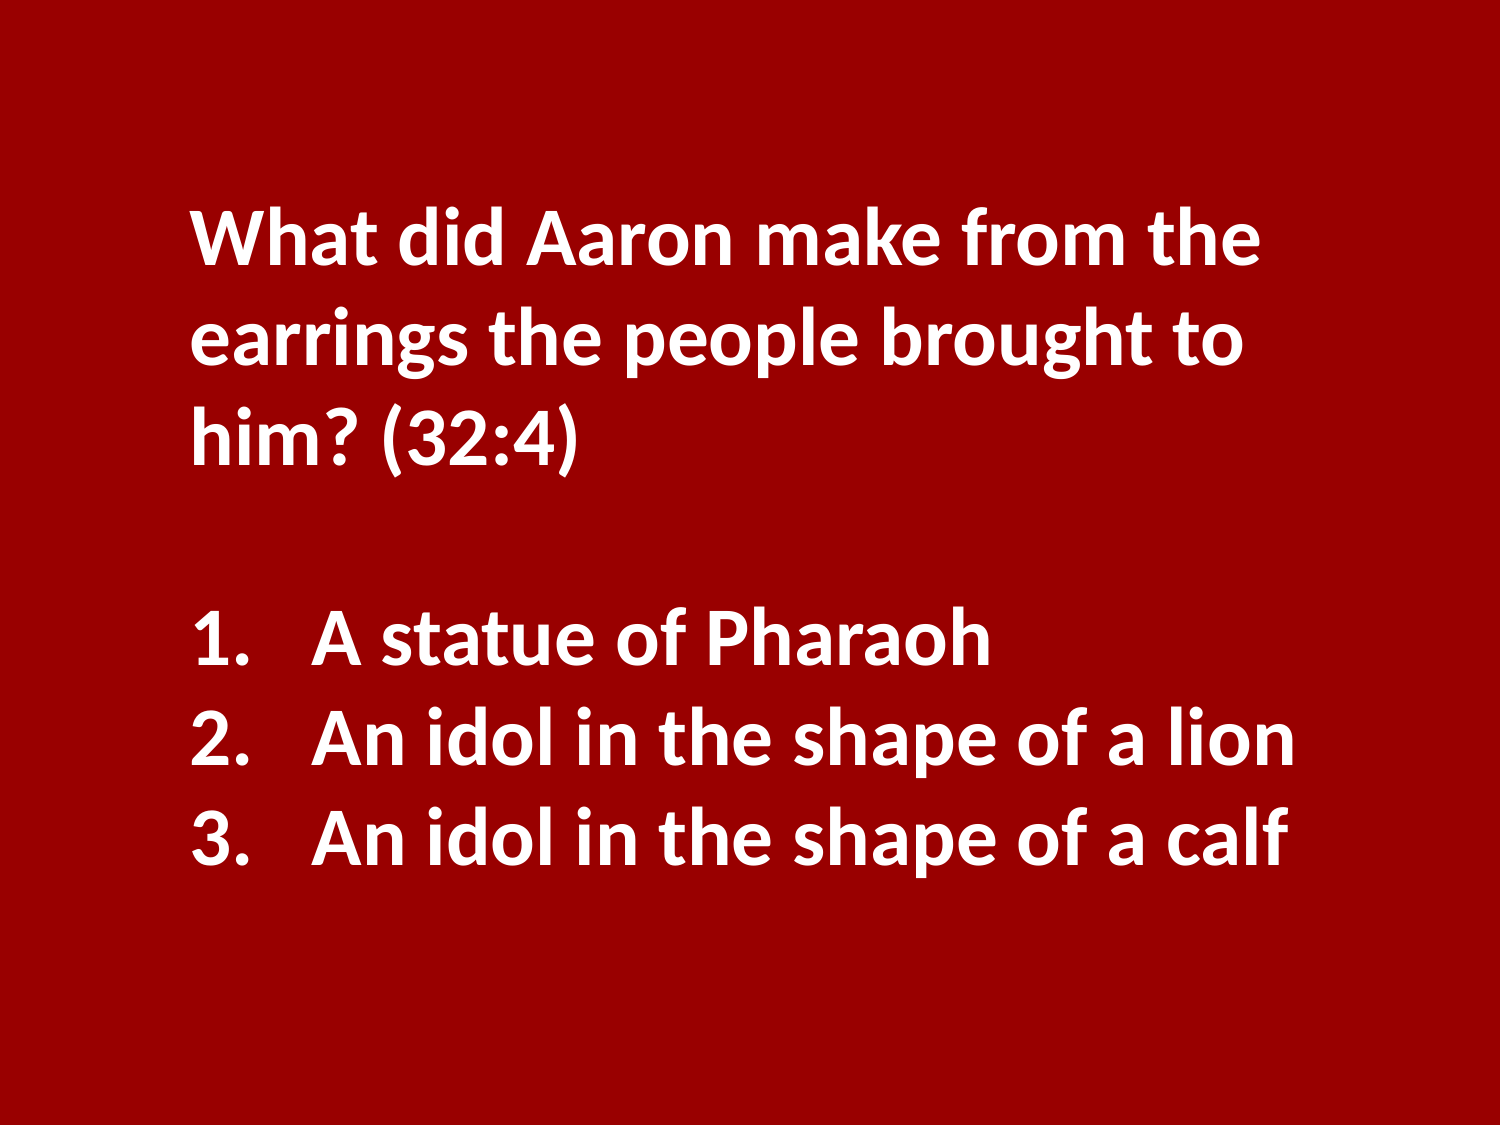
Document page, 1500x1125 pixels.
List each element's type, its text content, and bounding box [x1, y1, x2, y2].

text_box What did Aaron make from the earrings the people brought to him? (32:4) A statue of Pharaoh An idol in the shape of a lion An idol in the shape of a calf [174, 174, 1325, 890]
